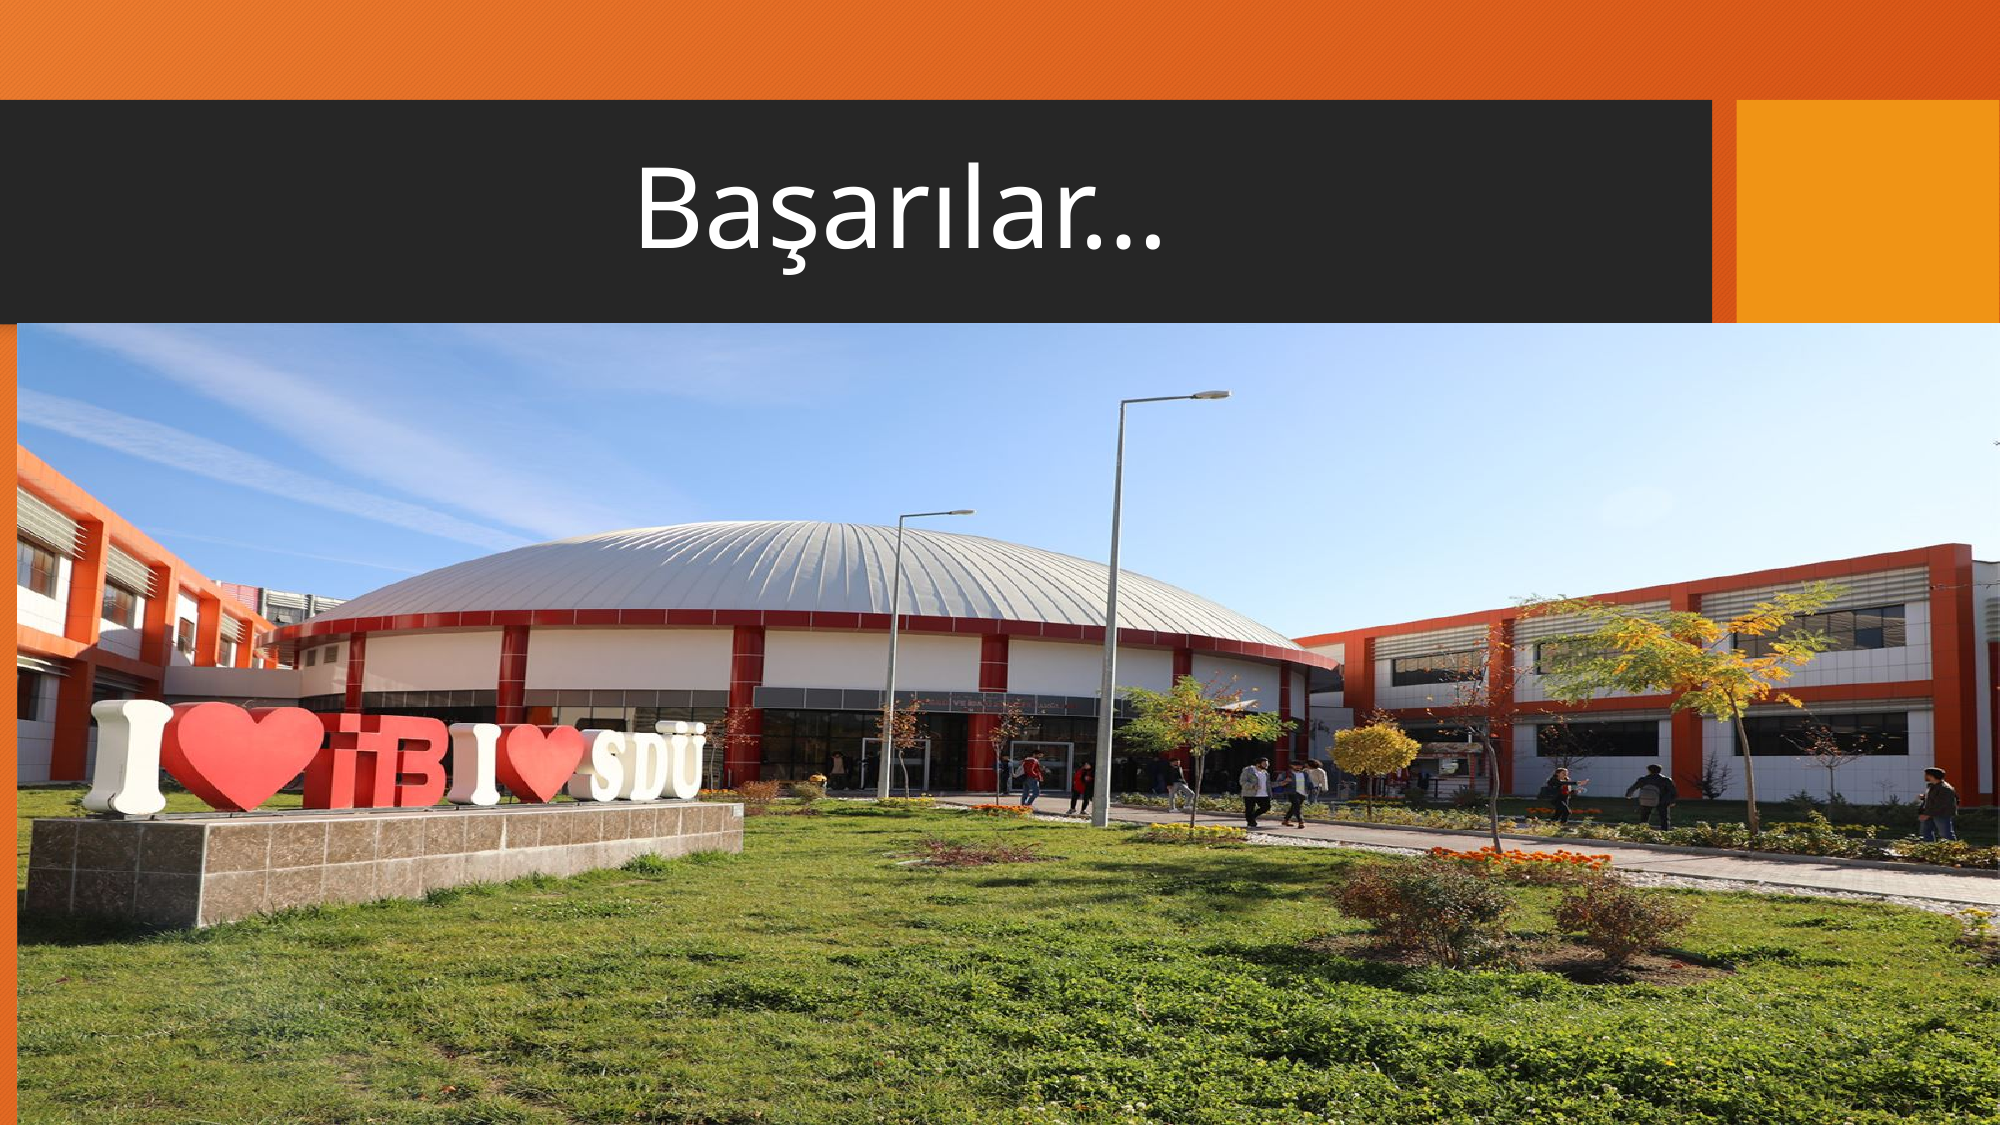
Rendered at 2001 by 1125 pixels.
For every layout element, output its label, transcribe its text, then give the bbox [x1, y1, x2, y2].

title Başarılar… [111, 123, 1689, 301]
picture [0, 323, 2000, 1125]
